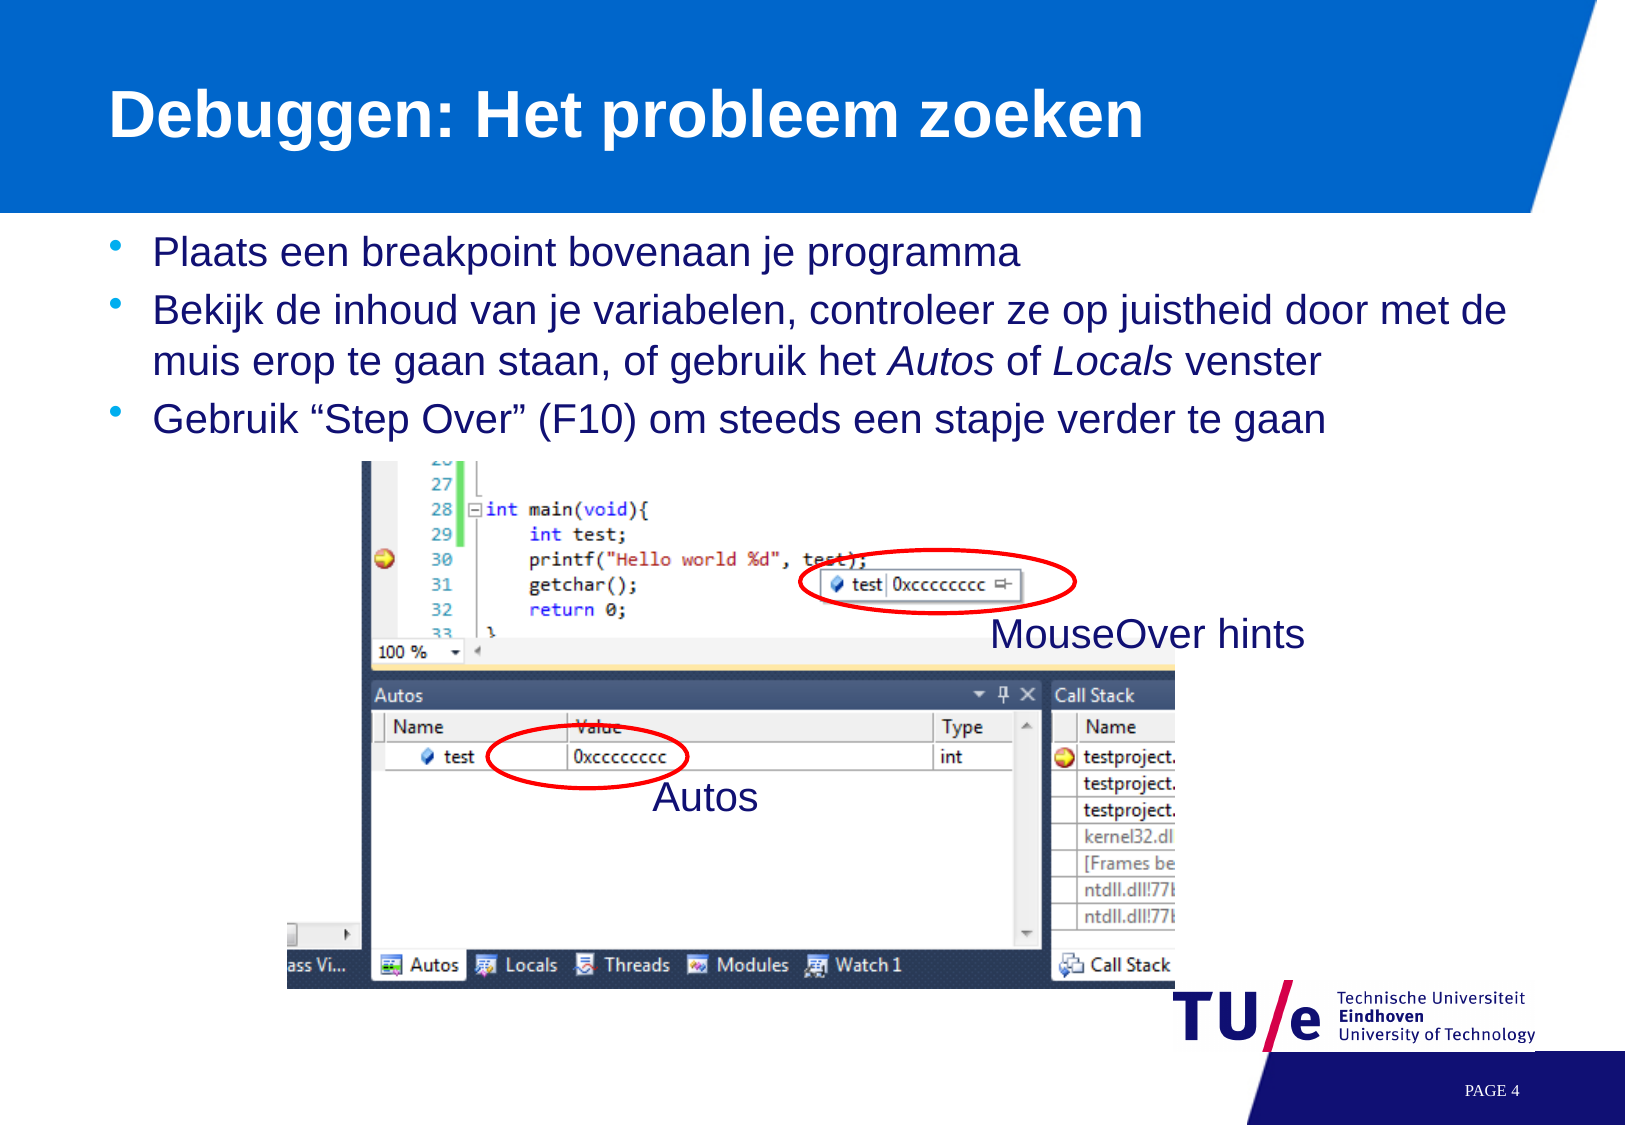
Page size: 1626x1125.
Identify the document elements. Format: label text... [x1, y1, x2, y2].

text_box MouseOver hints [1179, 599, 1425, 664]
list Plaats een breakpoint bovenaan je programma Bekijk de inhoud van je variabelen, controleer ze op juistheid door met de muis erop te gaan staan, of gebruik het Autos of Locals venster Gebruik “Step Over” (F10) om steeds een stapje verder te gaan [108, 224, 1530, 905]
picture [287, 461, 1625, 1125]
slide_number PAGE 4 [1464, 1073, 1574, 1106]
title Debuggen: Het probleem zoeken [108, 35, 1535, 187]
picture [0, 0, 1597, 213]
